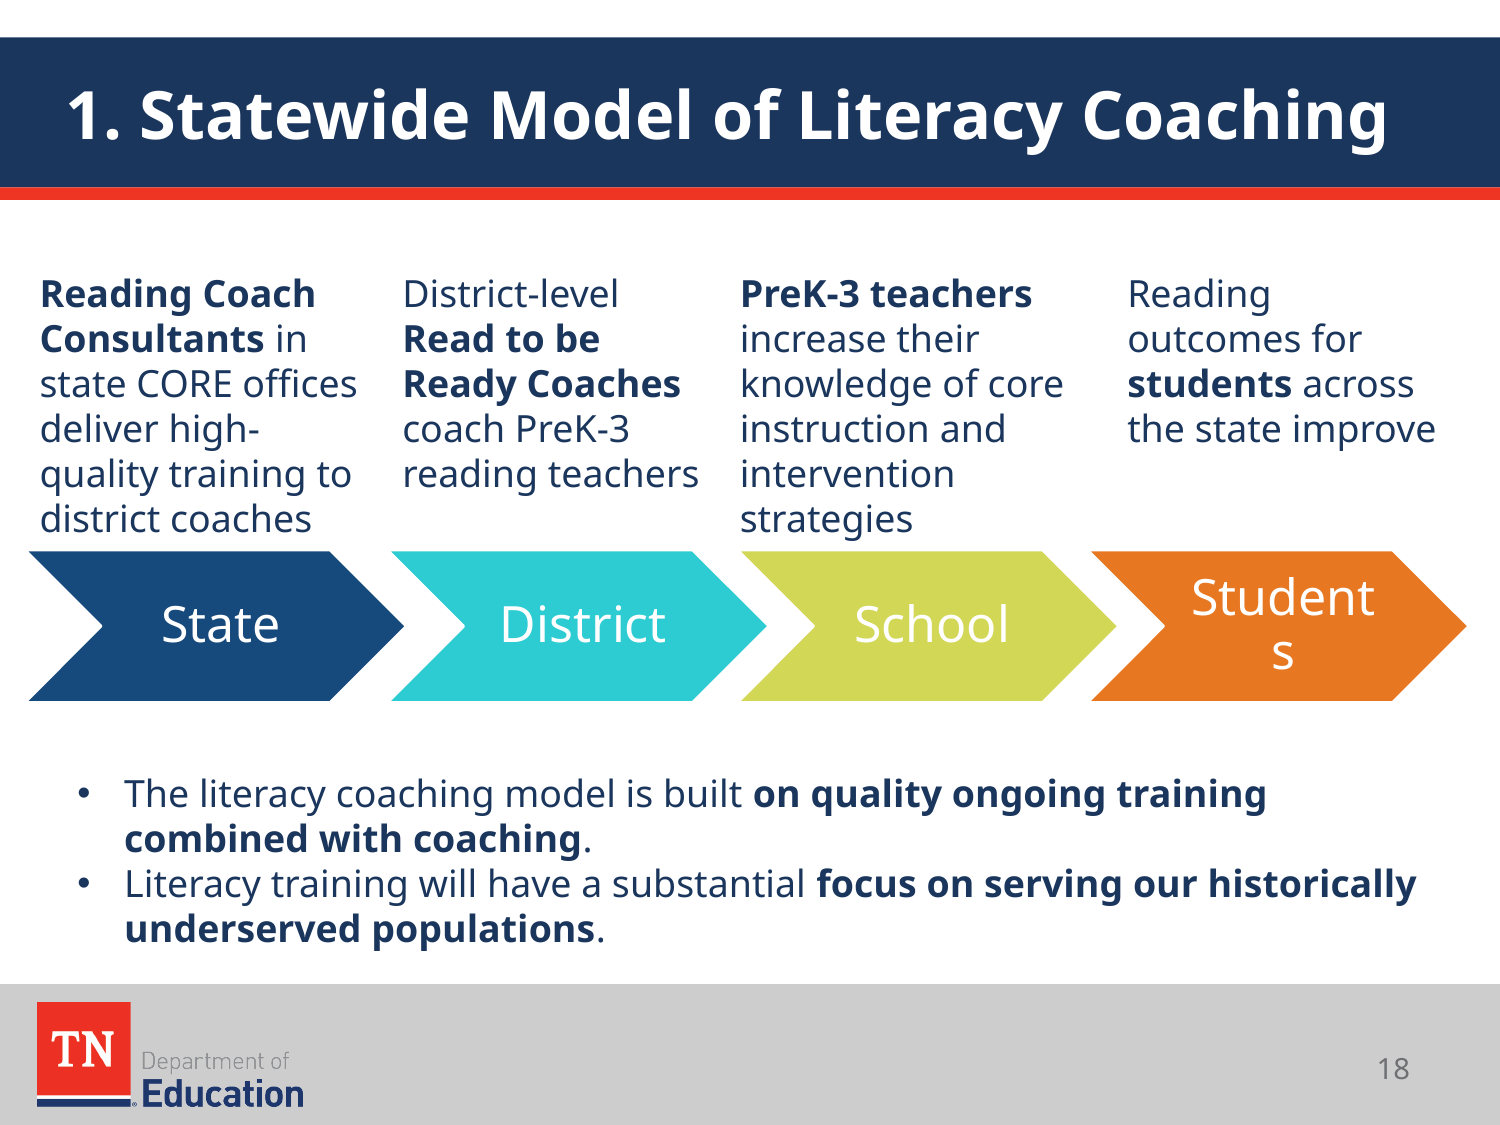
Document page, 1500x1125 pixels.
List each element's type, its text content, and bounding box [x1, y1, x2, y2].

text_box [737, 549, 1086, 703]
slide_number 18 [1350, 1042, 1425, 1103]
text_box PreK-3 teachers increase their knowledge of core instruction and intervention strategies [725, 262, 1127, 548]
picture [37, 1002, 303, 1107]
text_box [1087, 549, 1470, 703]
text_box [387, 549, 736, 703]
text_box Reading outcomes for students across the state improve [1112, 262, 1462, 458]
title 1. Statewide Model of Literacy Coaching [50, 37, 1413, 188]
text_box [24, 549, 386, 703]
text_box Reading Coach Consultants in state CORE offices deliver high-quality training to district coaches [24, 262, 376, 548]
text_box District-level Read to be Ready Coaches coach PreK-3 reading teachers [387, 262, 716, 503]
text_box The literacy coaching model is built on quality ongoing training combined with coaching. Literacy training will have a substantial focus on serving our historically underserved populations. [62, 762, 1463, 958]
